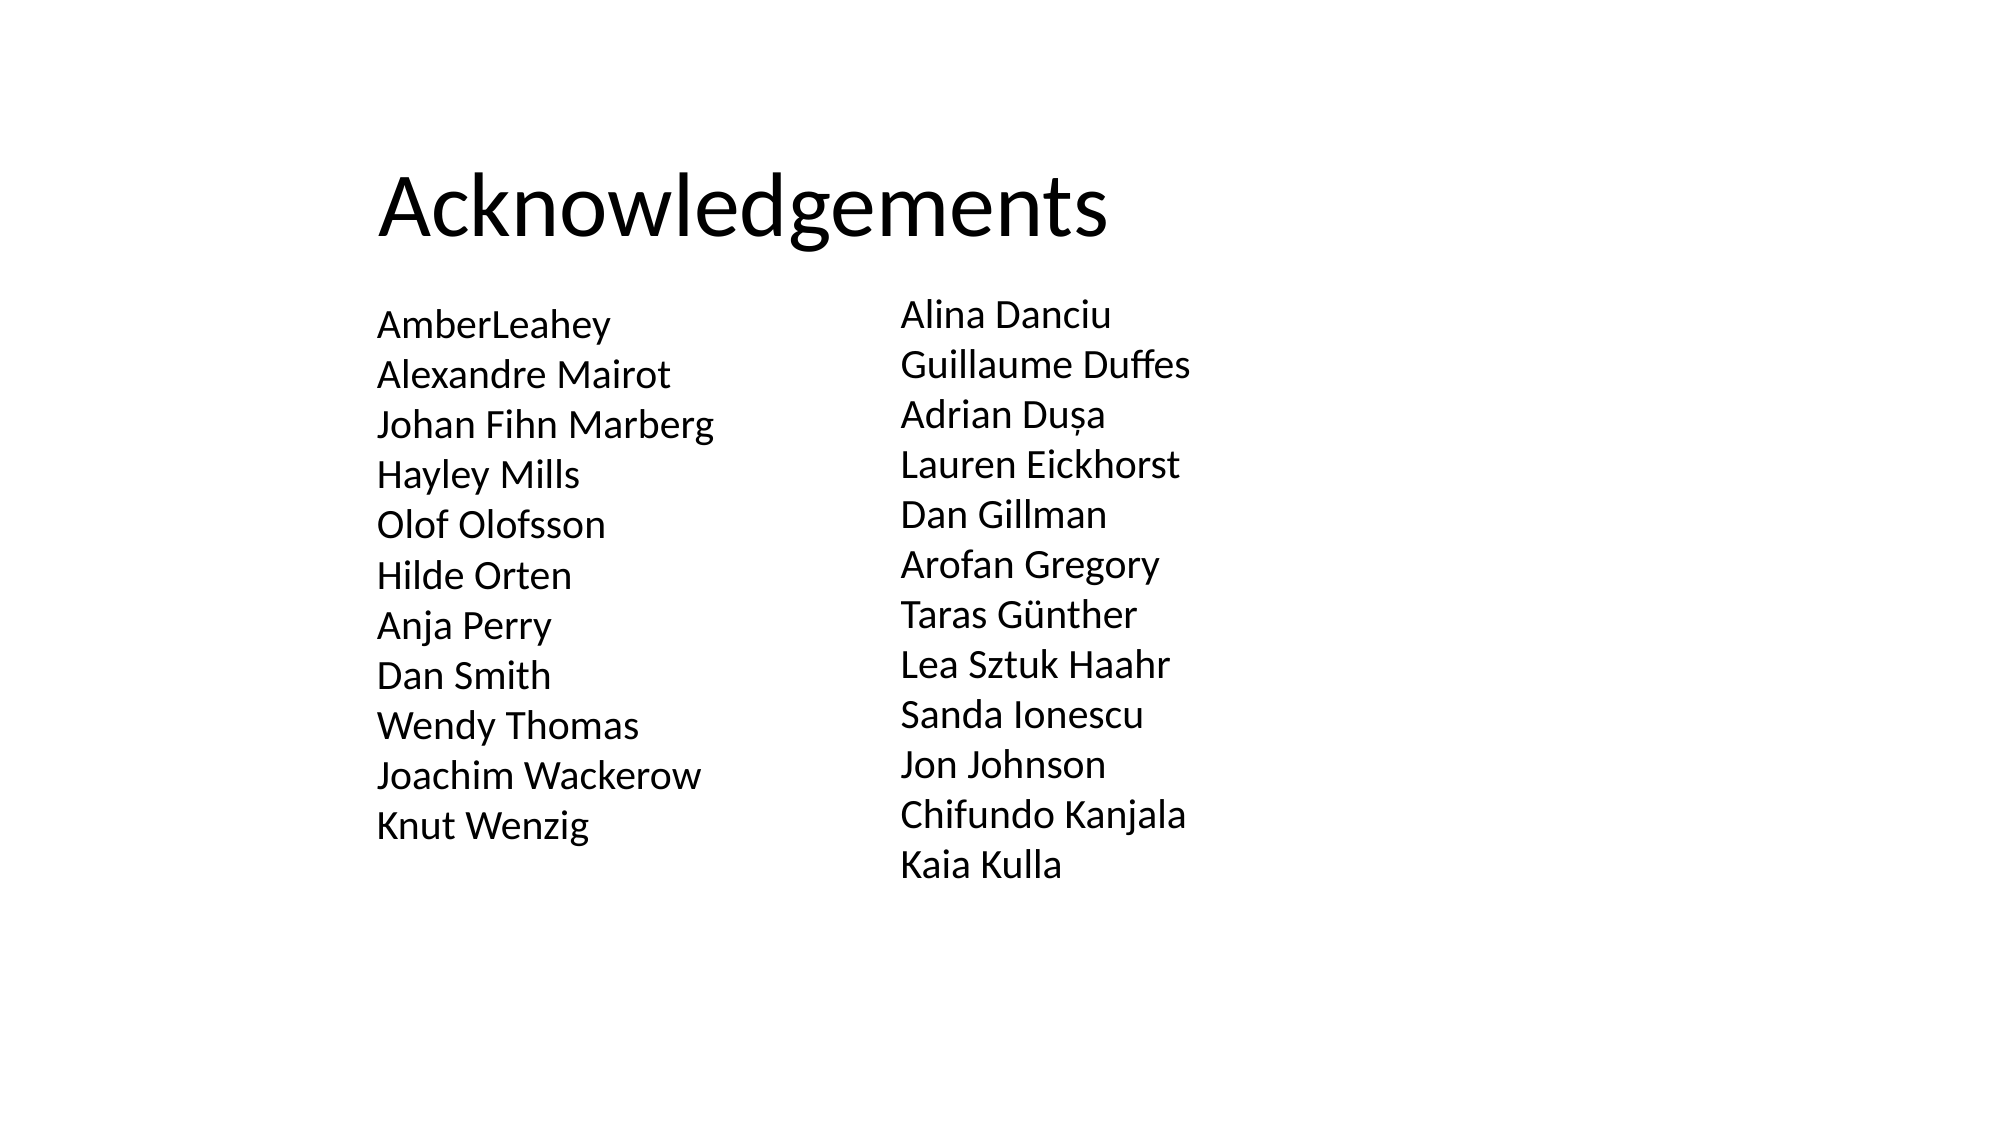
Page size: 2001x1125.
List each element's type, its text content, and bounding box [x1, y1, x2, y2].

text_box Alina Danciu Guillaume Duffes Adrian Dușa Lauren Eickhorst Dan Gillman Arofan Gregory Taras Günther Lea Sztuk Haahr Sanda Ionescu Jon Johnson Chifundo Kanjala Kaia Kulla [885, 279, 1311, 995]
text_box AmberLeahey Alexandre Mairot Johan Fihn Marberg Hayley Mills Olof Olofsson Hilde Orten Anja Perry Dan Smith Wendy Thomas Joachim Wackerow Knut Wenzig [362, 289, 788, 955]
text_box Acknowledgements [244, 137, 1244, 422]
